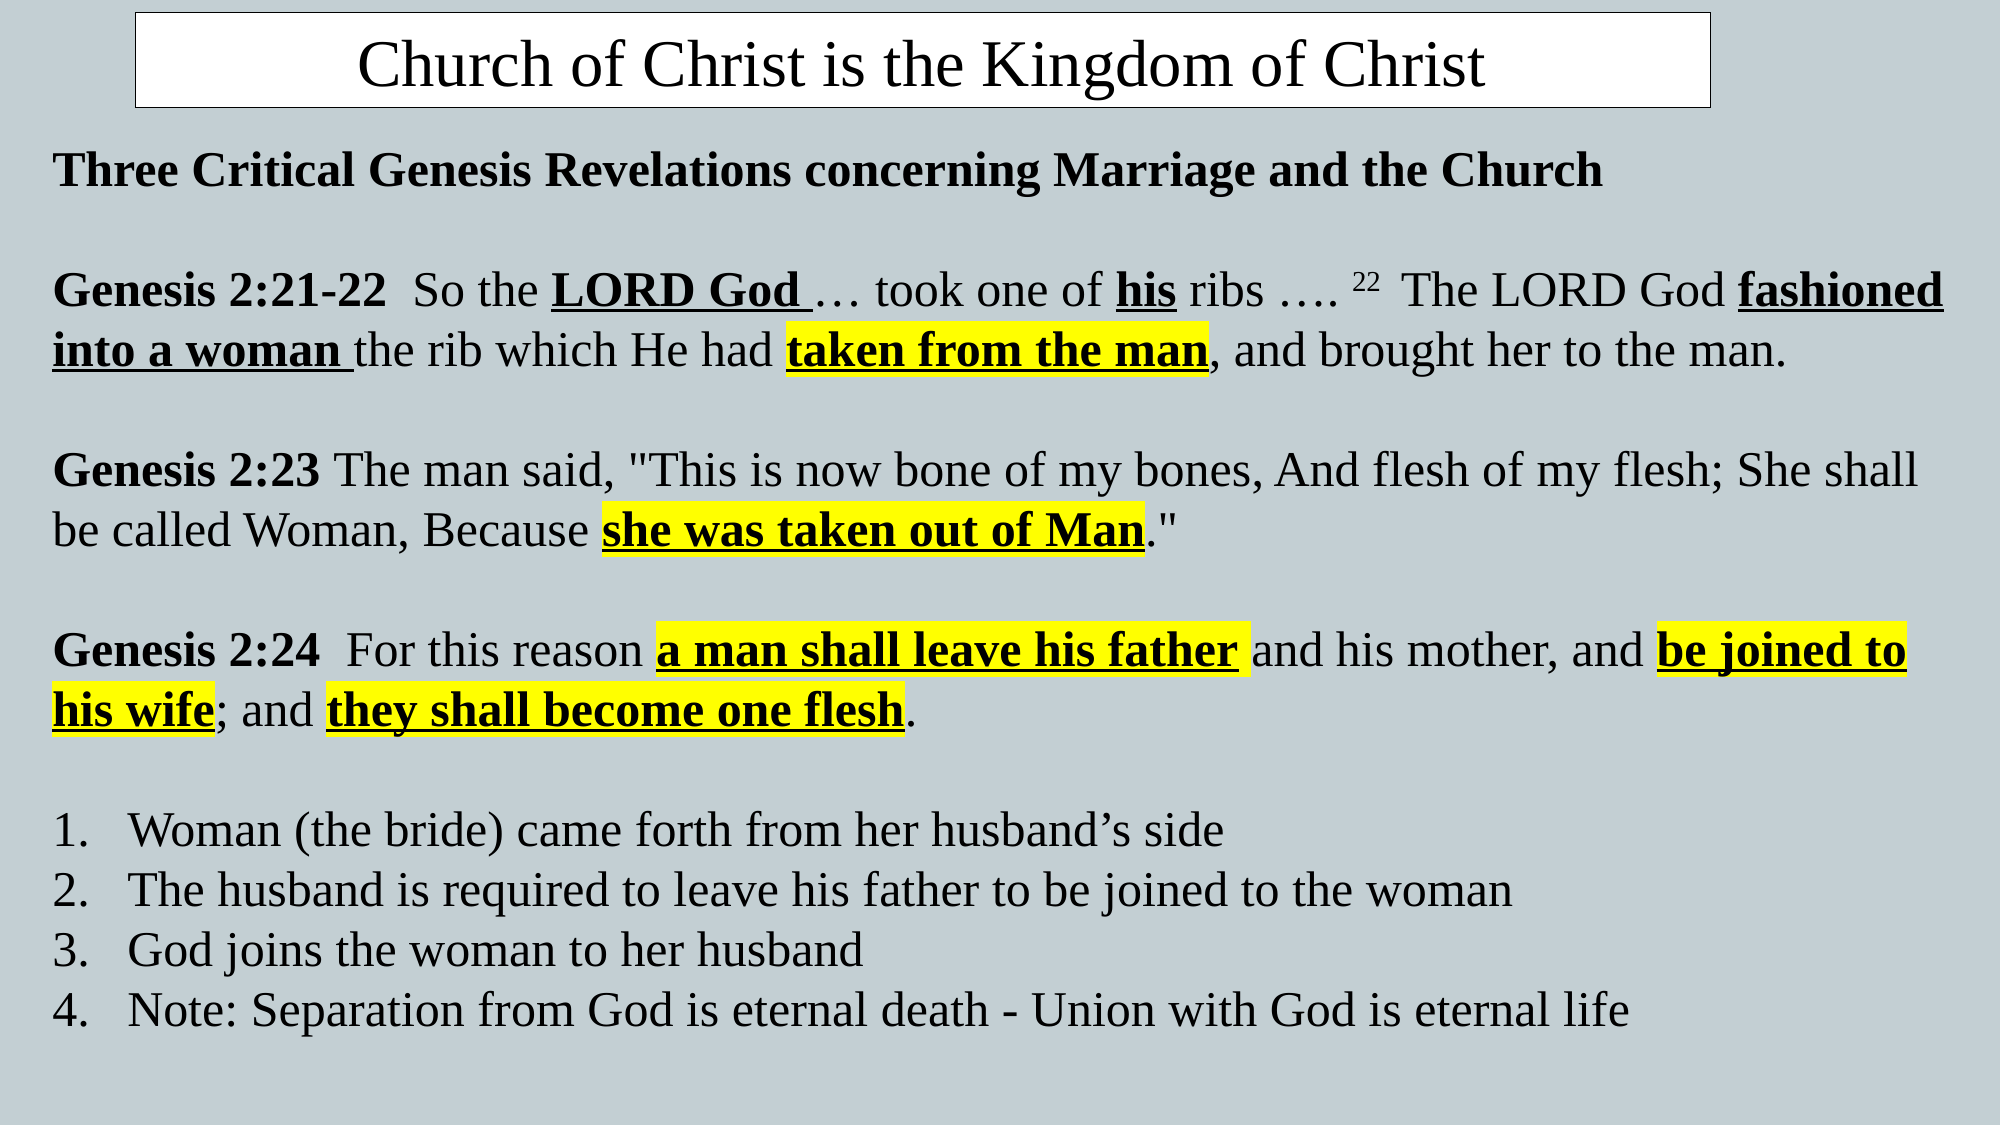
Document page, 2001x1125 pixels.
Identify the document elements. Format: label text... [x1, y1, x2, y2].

text_box Church of Christ is the Kingdom of Christ [135, 12, 1711, 108]
text_box Three Critical Genesis Revelations concerning Marriage and the Church Genesis 2:21-22 So the LORD God … took one of his ribs …. 22 The LORD God fashioned into a woman the rib which He had taken from the man, and brought her to the man. Genesis 2:23 The man said, "This is now bone of my bones, And flesh of my flesh; She shall be called Woman, Because she was taken out of Man." Genesis 2:24 For this reason a man shall leave his father and his mother, and be joined to his wife; and they shall become one flesh. Woman (the bride) came forth from her husband’s side The husband is required to leave his father to be joined to the woman God joins the woman to her husband Note: Separation from God is eternal death - Union with God is eternal life [0, 128, 1985, 1044]
